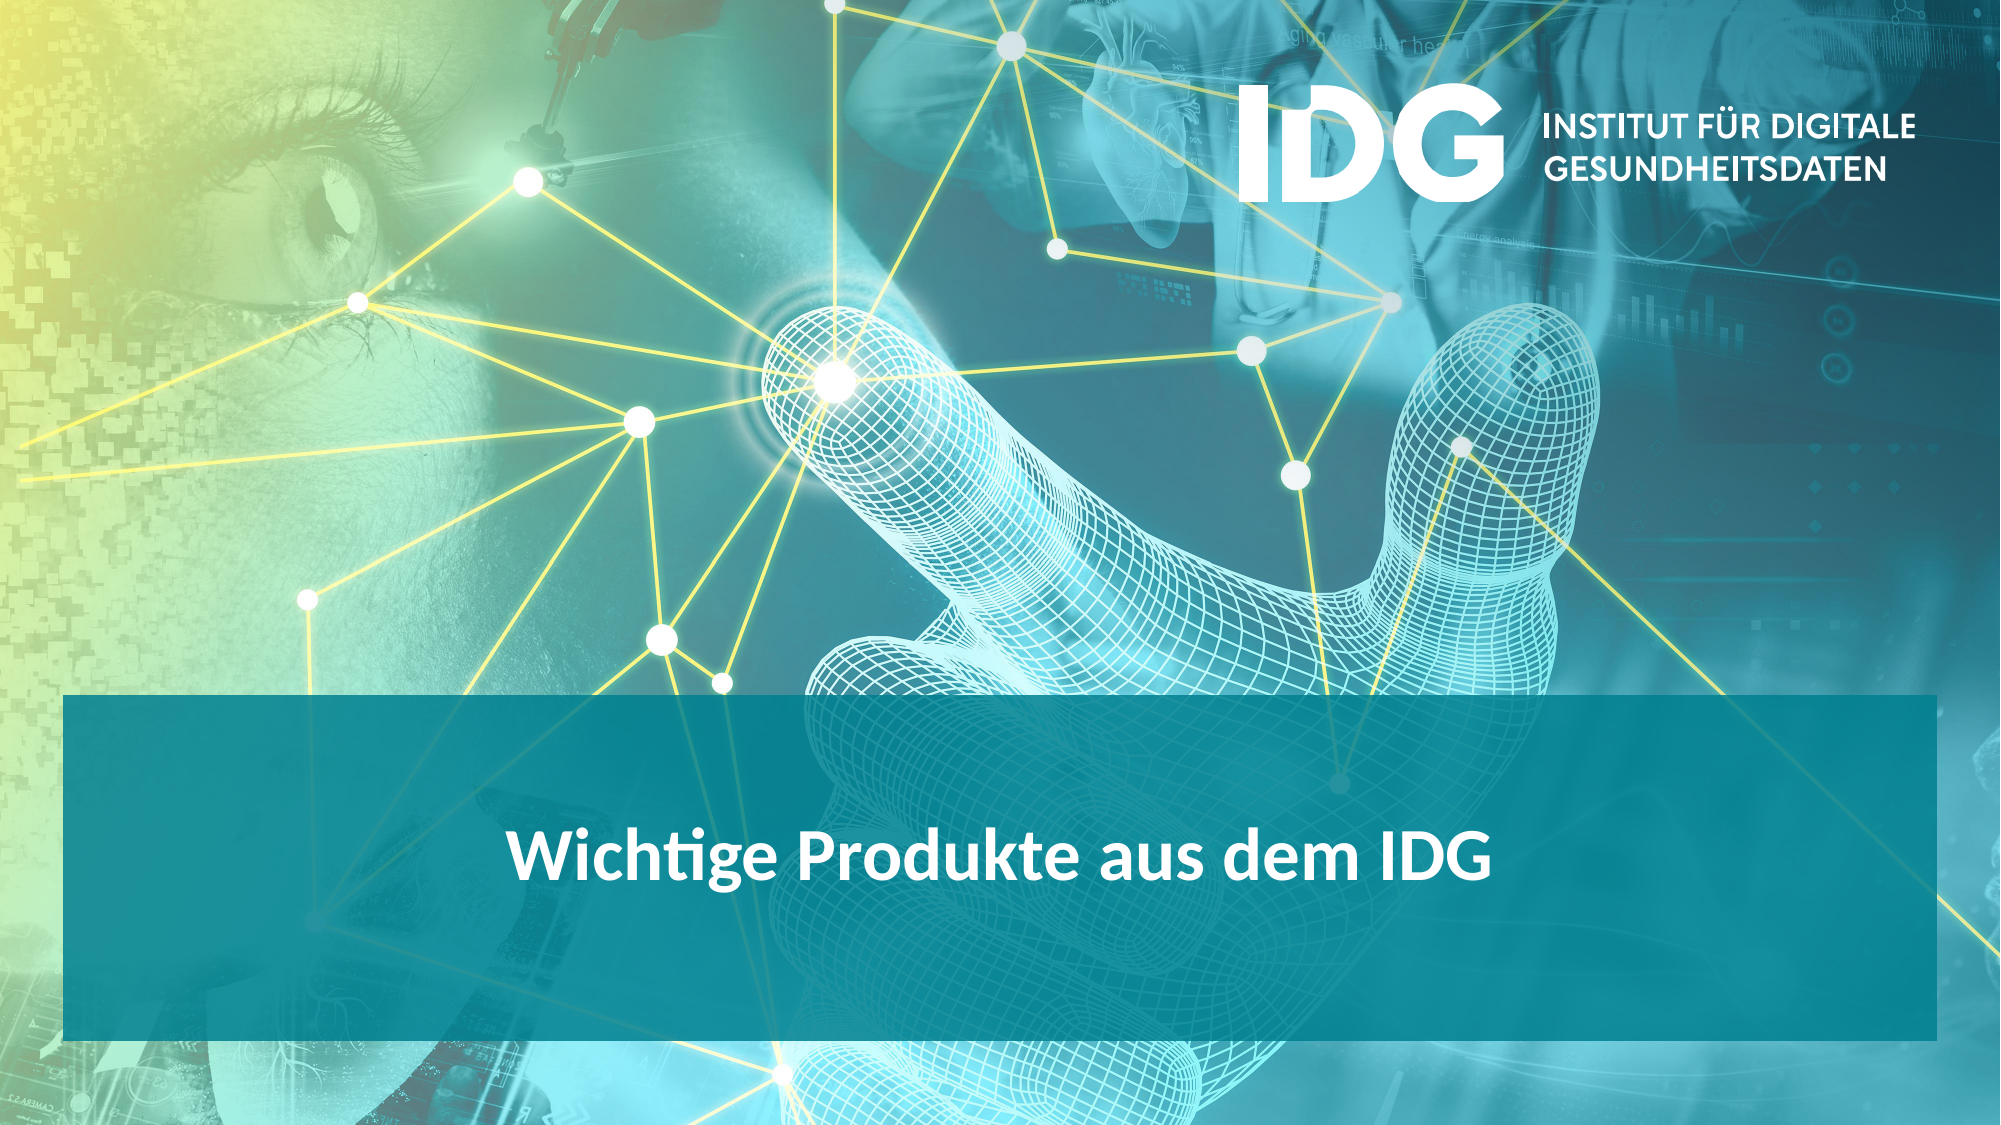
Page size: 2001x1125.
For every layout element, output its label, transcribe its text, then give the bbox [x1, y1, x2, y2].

title Wichtige Produkte aus dem IDG [89, 756, 1911, 956]
picture [0, 0, 2000, 1125]
